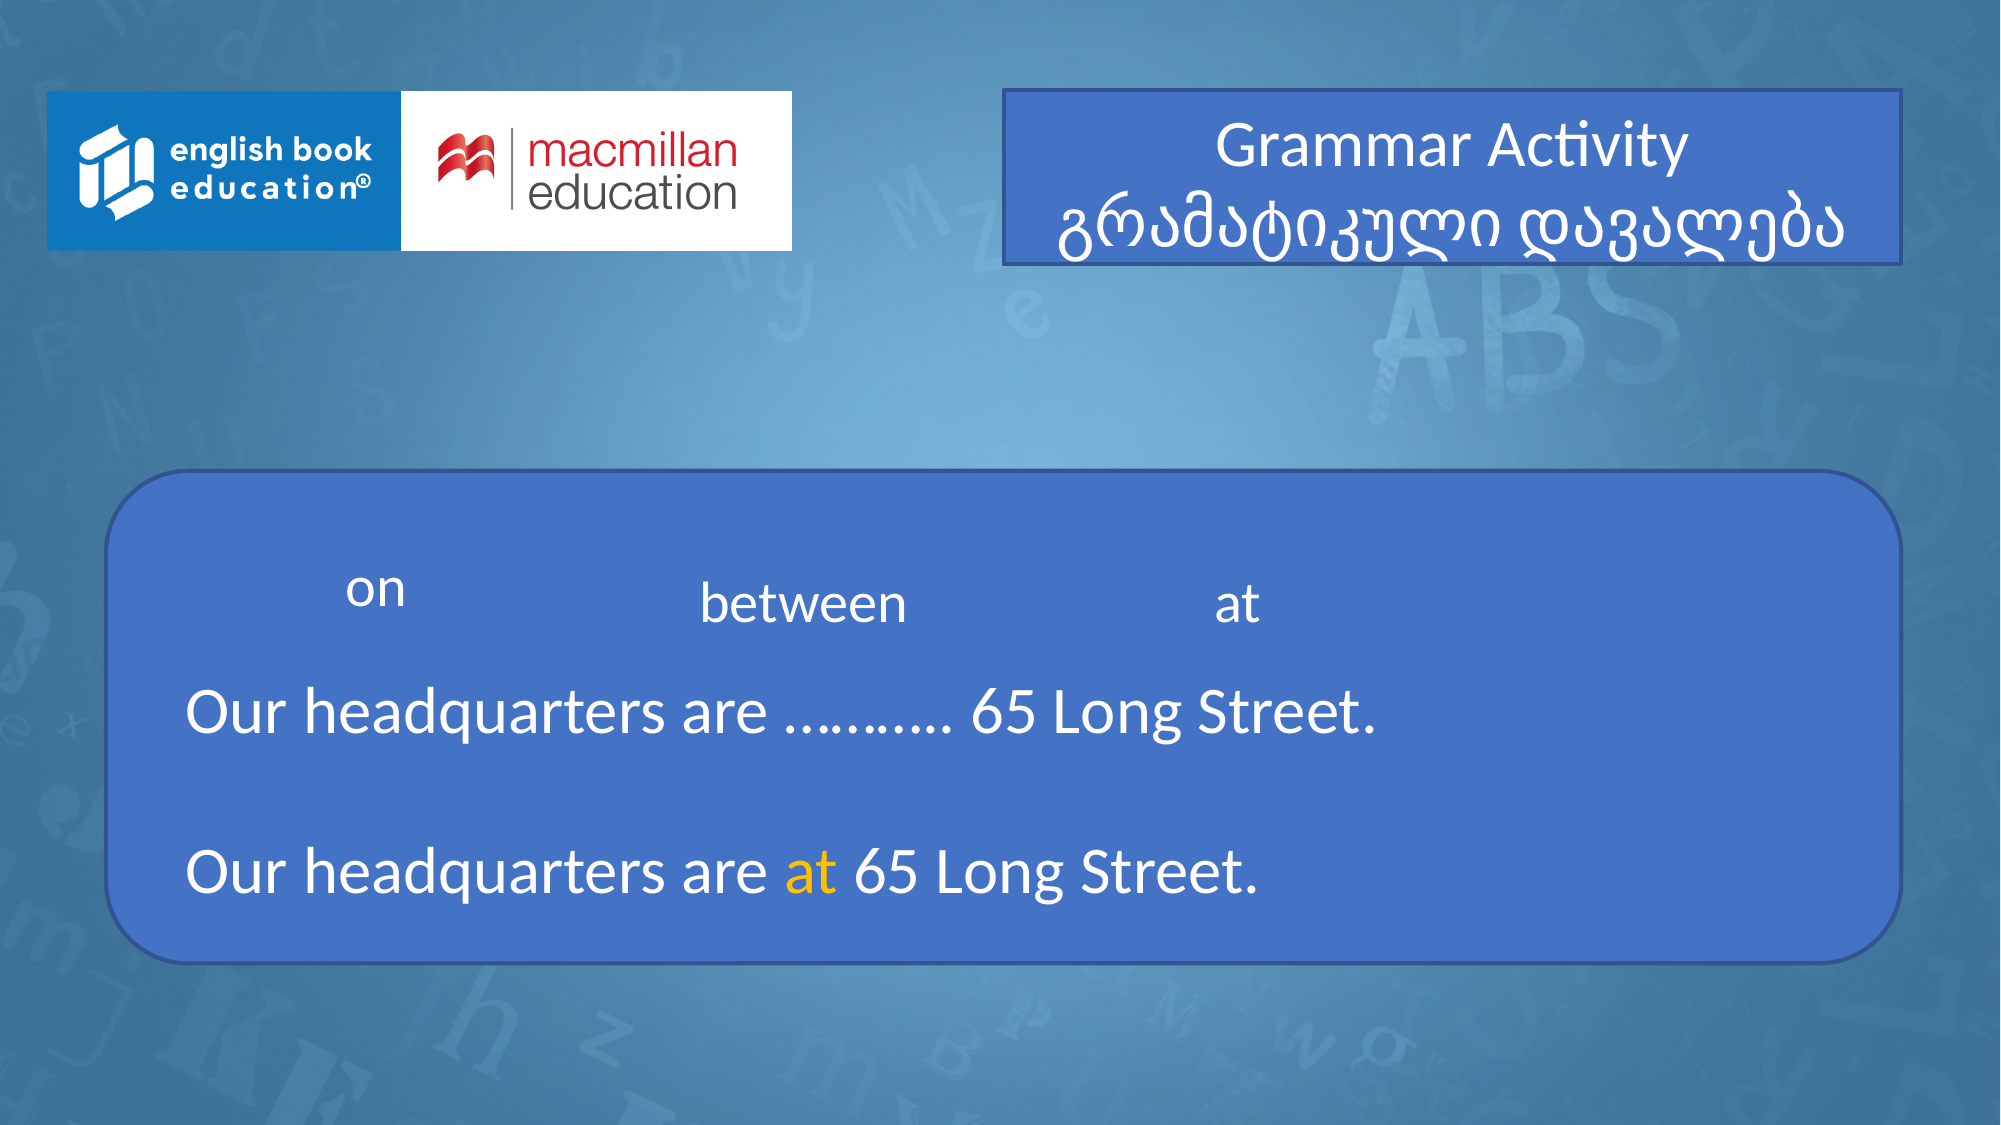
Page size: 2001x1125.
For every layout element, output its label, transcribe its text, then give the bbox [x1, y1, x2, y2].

text_box Our headquarters are ……….. 65 Long Street. Our headquarters are at 65 Long Street. [170, 659, 1753, 914]
text_box on [317, 540, 482, 626]
text_box [144, 76, 1902, 533]
text_box [103, 468, 1904, 966]
text_box Grammar Activity გრამატიკული დავალება [1002, 88, 1903, 266]
text_box [144, 902, 1902, 1042]
text_box between [644, 556, 962, 642]
text_box at [1173, 556, 1322, 642]
picture [0, 0, 2001, 1125]
